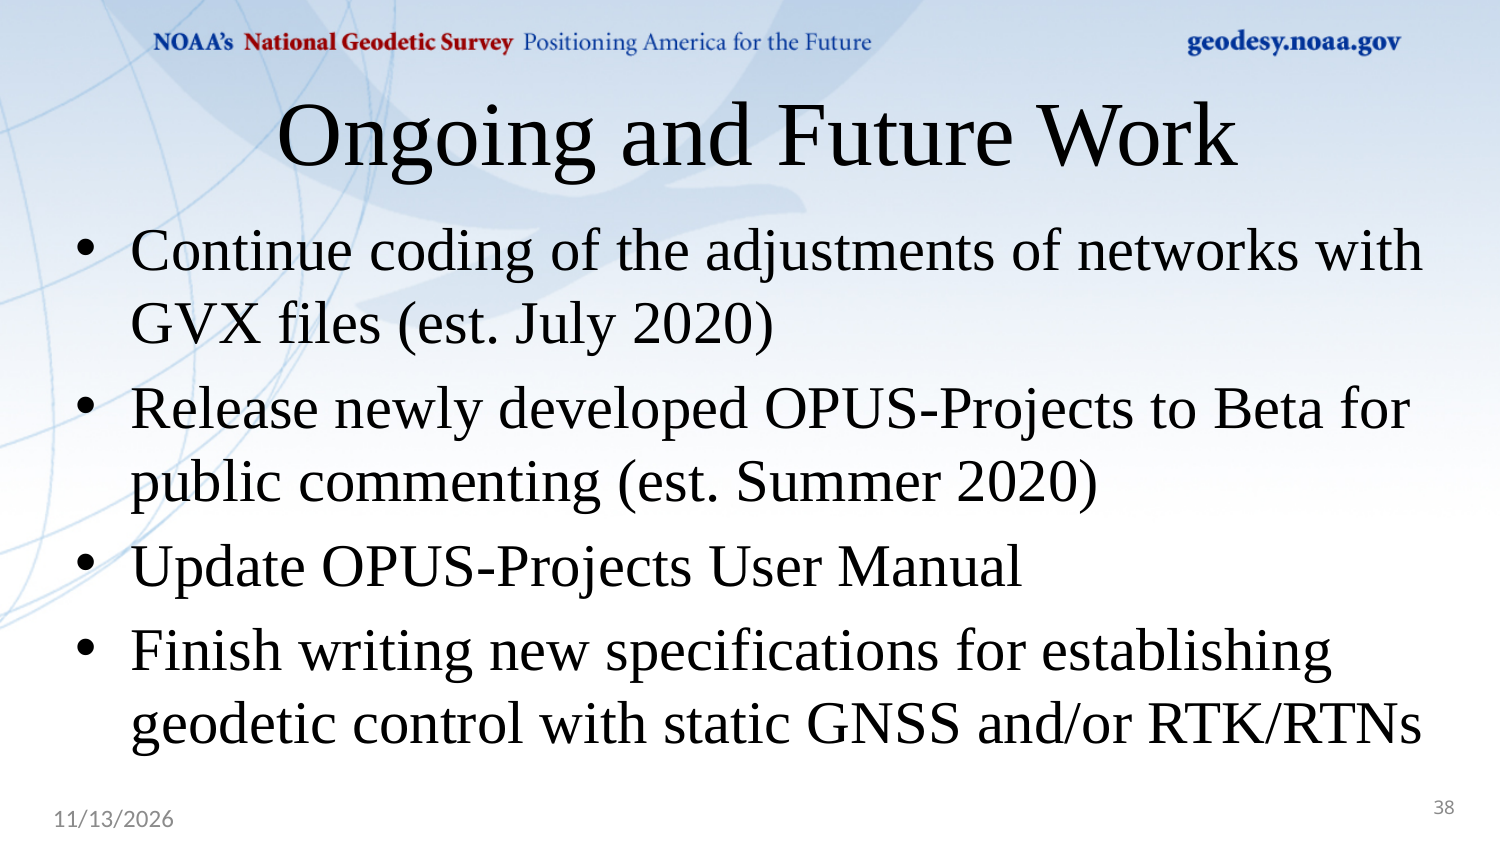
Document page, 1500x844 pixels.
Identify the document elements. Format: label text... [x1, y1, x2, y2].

list Continue coding of the adjustments of networks with GVX files (est. July 2020) Release newly developed OPUS-Projects to Beta for public commenting (est. Summer 2020) Update OPUS-Projects User Manual Finish writing new specifications for establishing geodetic control with static GNSS and/or RTK/RTNs [60, 202, 1480, 822]
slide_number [37, 795, 388, 841]
slide_number 38 [1418, 785, 1500, 831]
title Ongoing and Future Work [212, 58, 1305, 199]
picture [0, 0, 1500, 844]
